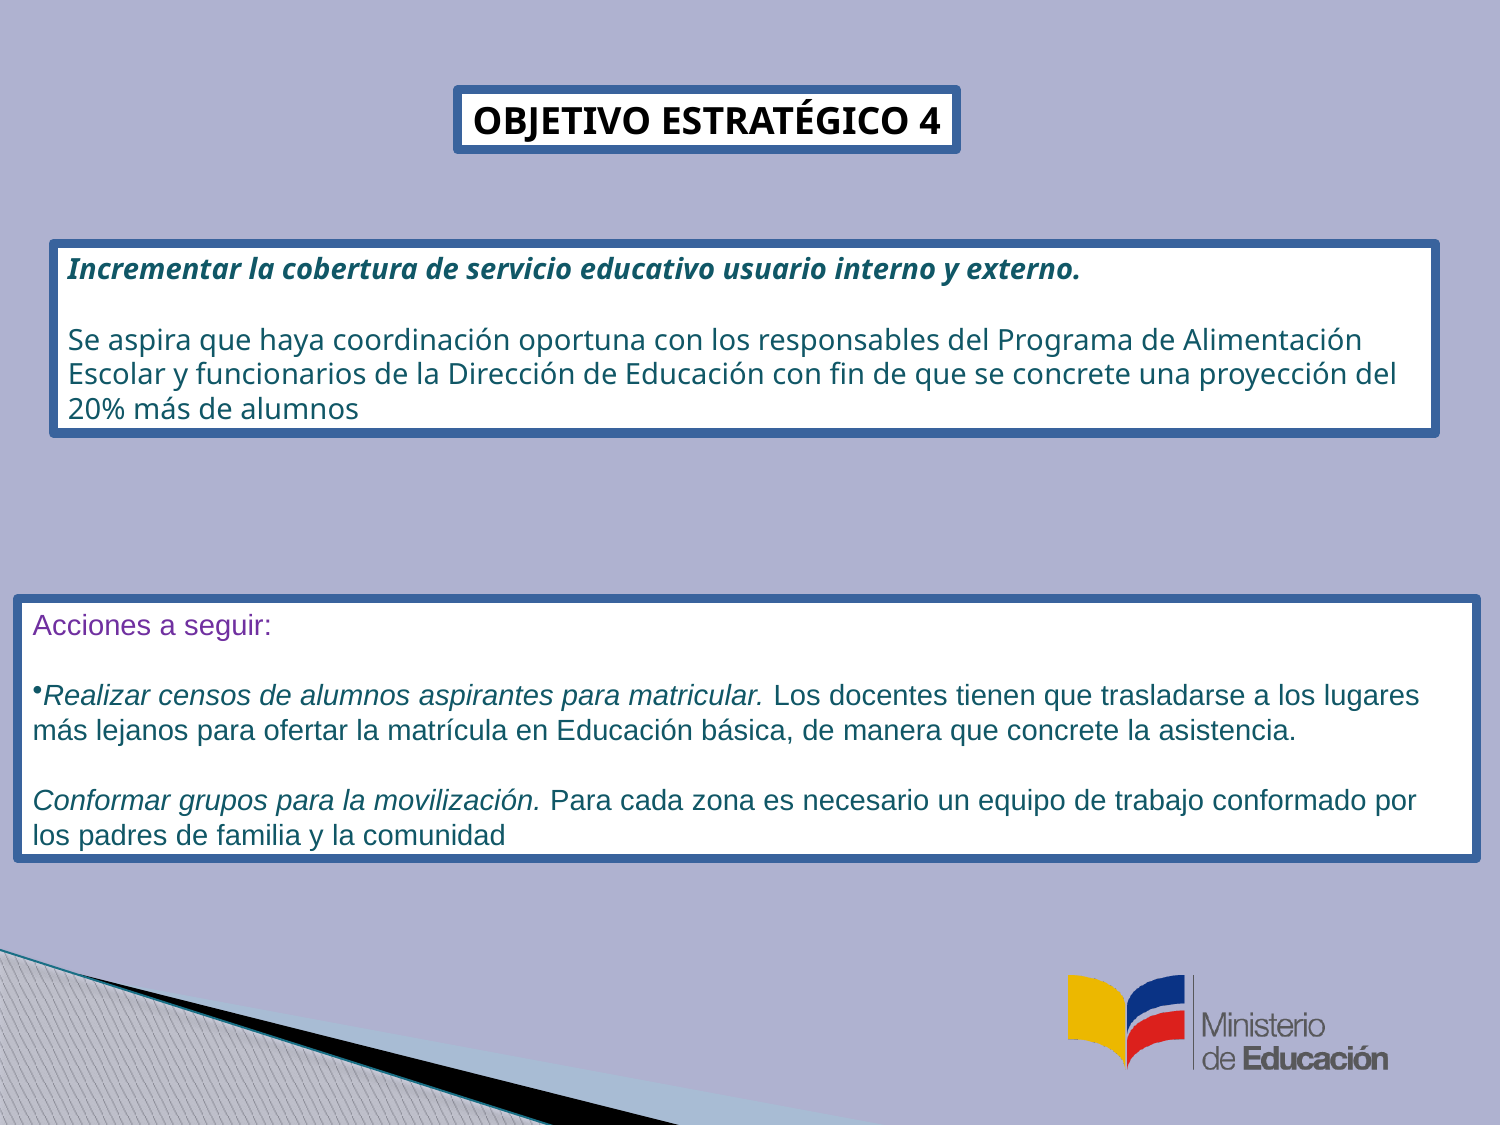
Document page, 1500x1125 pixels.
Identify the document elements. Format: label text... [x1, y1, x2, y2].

picture [1068, 975, 1388, 1070]
text_box Acciones a seguir: Realizar censos de alumnos aspirantes para matricular. Los docentes tienen que trasladarse a los lugares más lejanos para ofertar la matrícula en Educación básica, de manera que concrete la asistencia. Conformar grupos para la movilización. Para cada zona es necesario un equipo de trabajo conformado por los padres de familia y la comunidad [13, 594, 1481, 863]
text_box Incrementar la cobertura de servicio educativo usuario interno y externo. Se aspira que haya coordinación oportuna con los responsables del Programa de Alimentación Escolar y funcionarios de la Dirección de Educación con fin de que se concrete una proyección del 20% más de alumnos [49, 239, 1440, 438]
text_box OBJETIVO ESTRATÉGICO 4 [453, 85, 961, 154]
